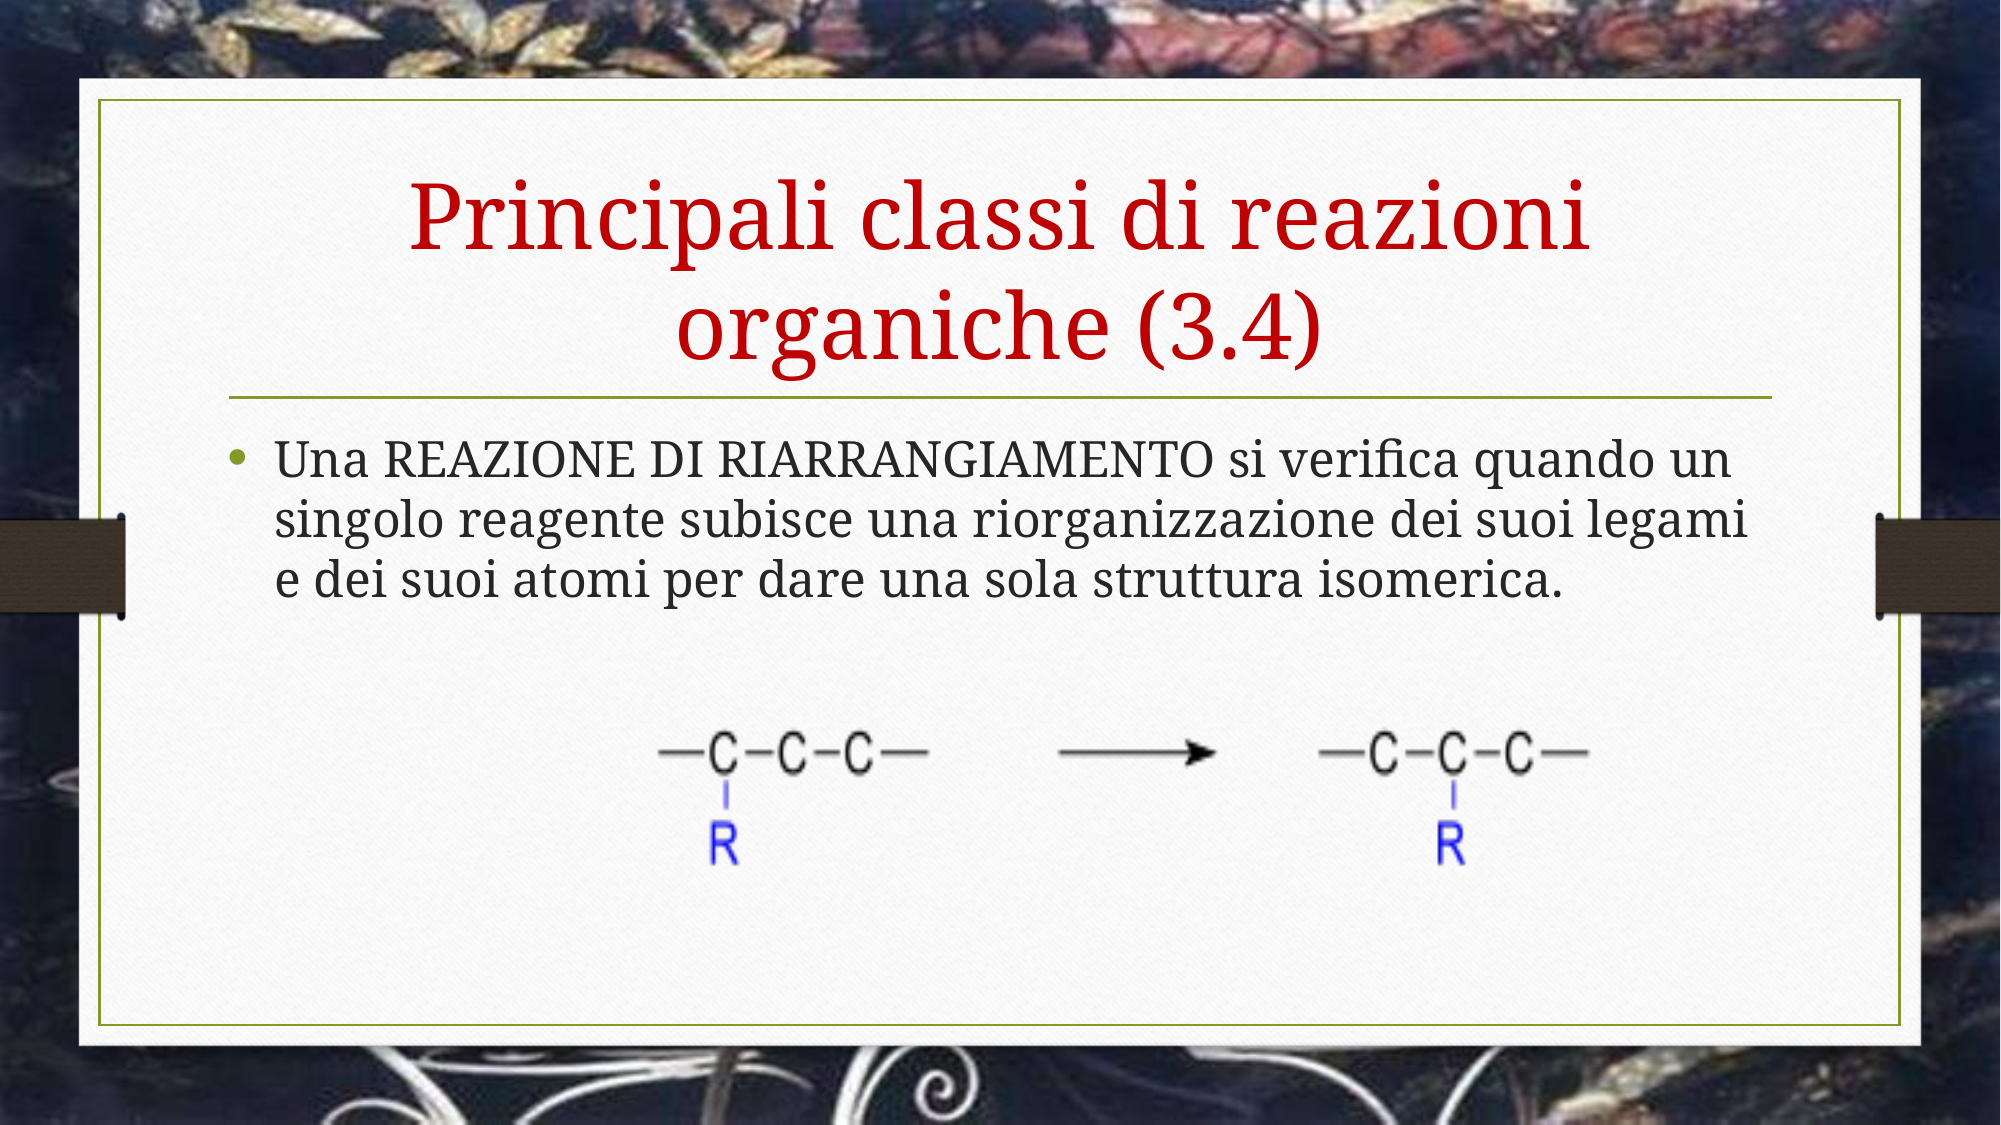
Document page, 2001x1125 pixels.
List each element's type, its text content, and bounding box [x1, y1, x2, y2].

list Una REAZIONE DI RIARRANGIAMENTO si verifica quando un singolo reagente subisce una riorganizzazione dei suoi legami e dei suoi atomi per dare una sola struttura isomerica. [212, 419, 1788, 964]
title Principali classi di reazioni organiche (3.4) [212, 161, 1788, 375]
picture [0, 0, 2001, 1125]
